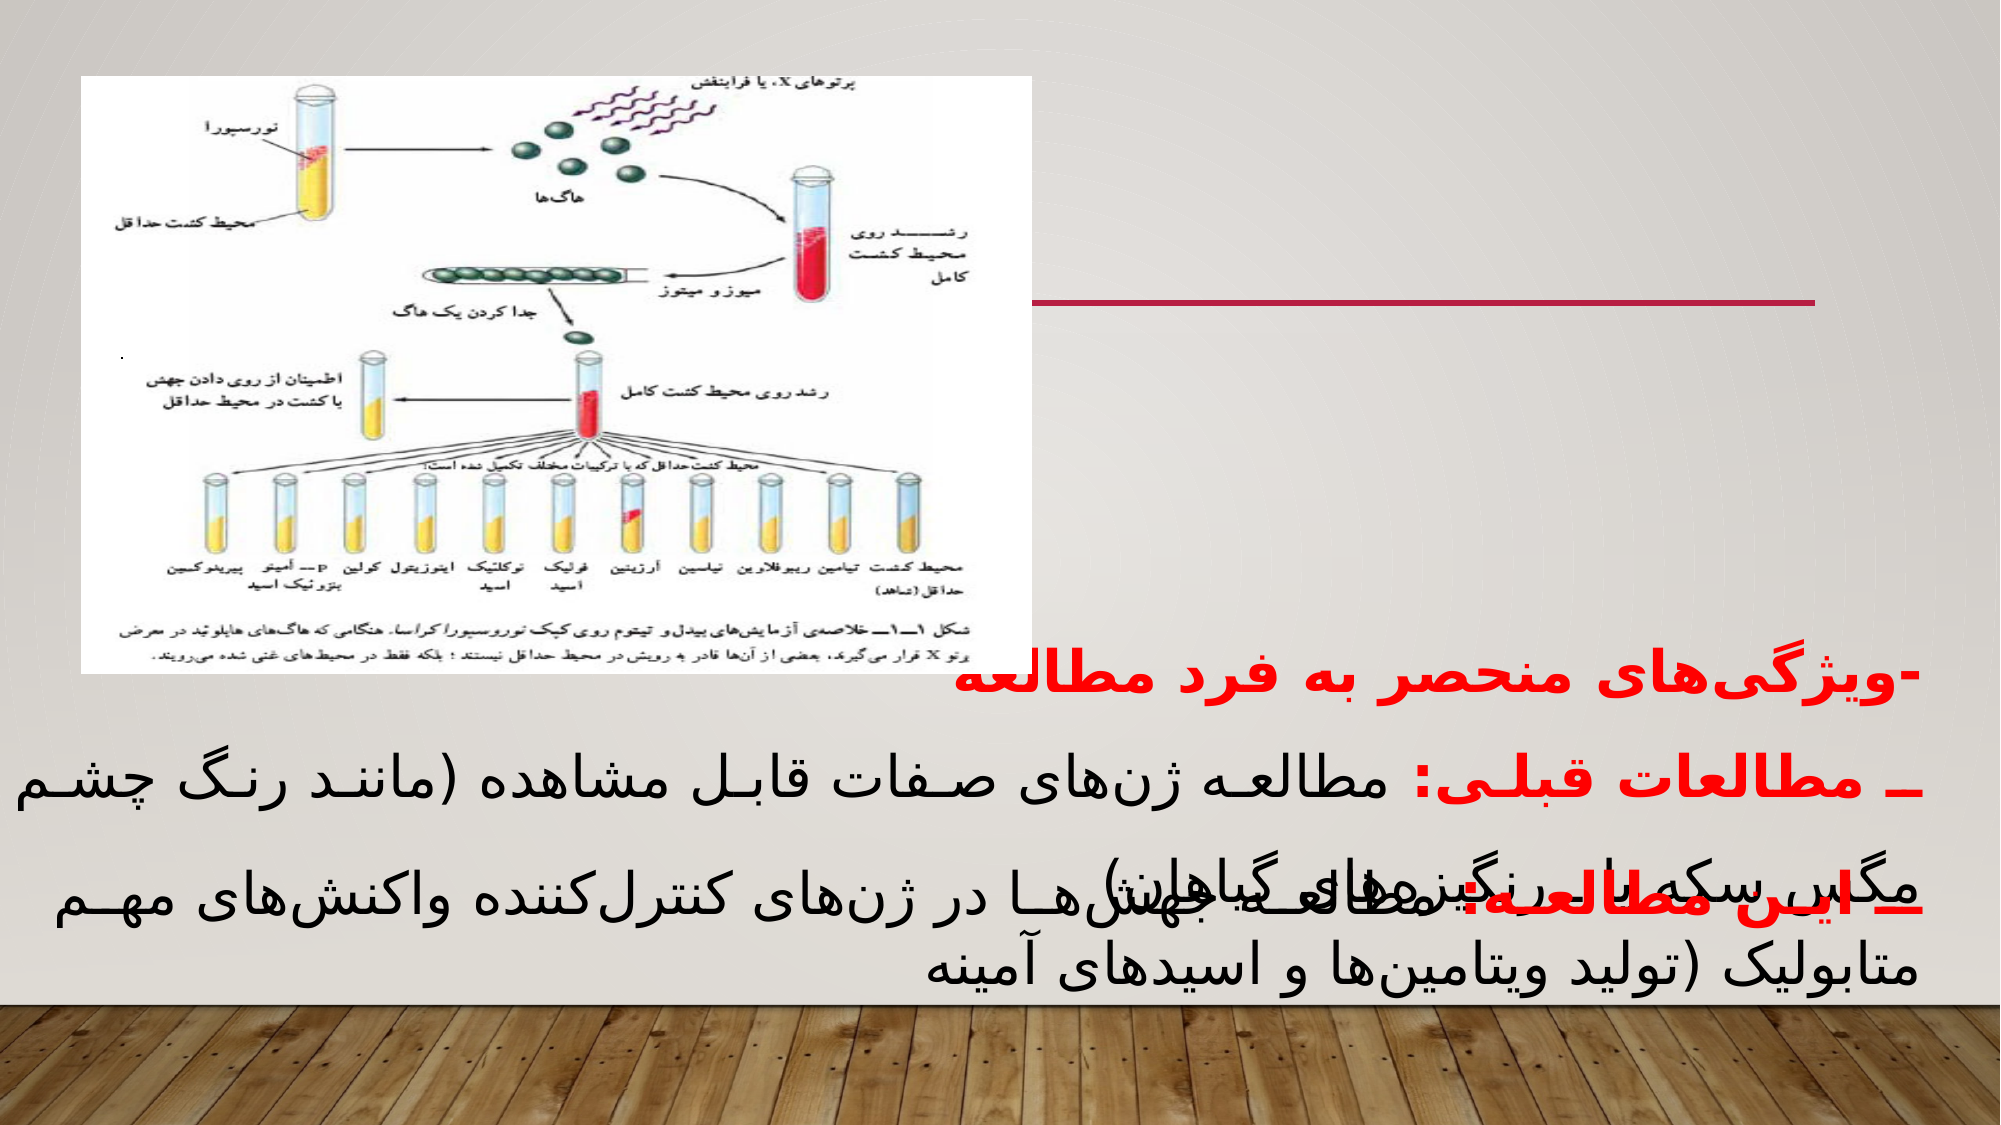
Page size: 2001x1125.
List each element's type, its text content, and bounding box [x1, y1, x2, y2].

text_box ـ این مطالعه: مطالعه جهش‌ها در ژن‌های کنترل‌کننده واکنش‌های مهم متابولیک (تولید ویتامین‌ها و اسیدهای آمینه [38, 848, 1938, 1004]
picture [0, 1005, 2000, 1125]
picture [81, 75, 1032, 675]
text_box -ویژگی‌های منحصر به فرد مطالعه ـ مطالعات قبلی: مطالعه ژن‌های صفات قابل مشاهده (مانند رنگ چشم مگس سکه یا ـ رنگیزه‌های گیاهان) [0, 591, 1938, 922]
